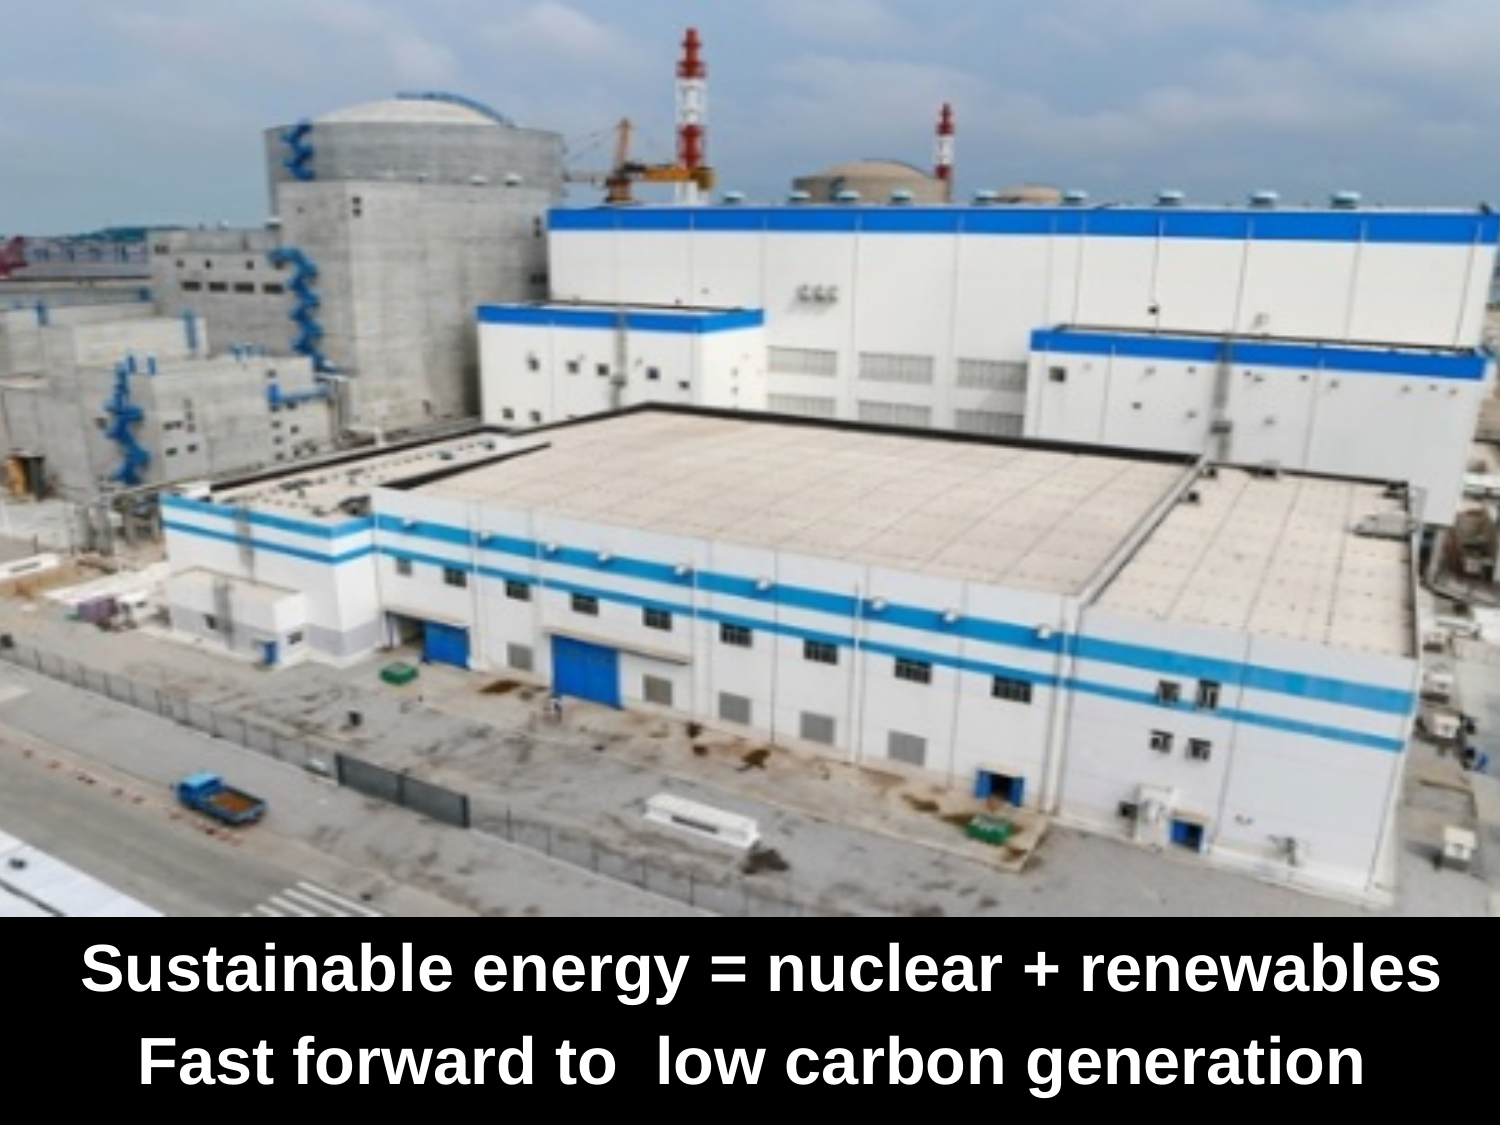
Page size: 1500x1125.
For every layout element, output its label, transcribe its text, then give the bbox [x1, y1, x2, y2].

list Sustainable energy = nuclear + renewables Fast forward to low carbon generation [64, 925, 1459, 1049]
picture [0, 0, 1500, 917]
